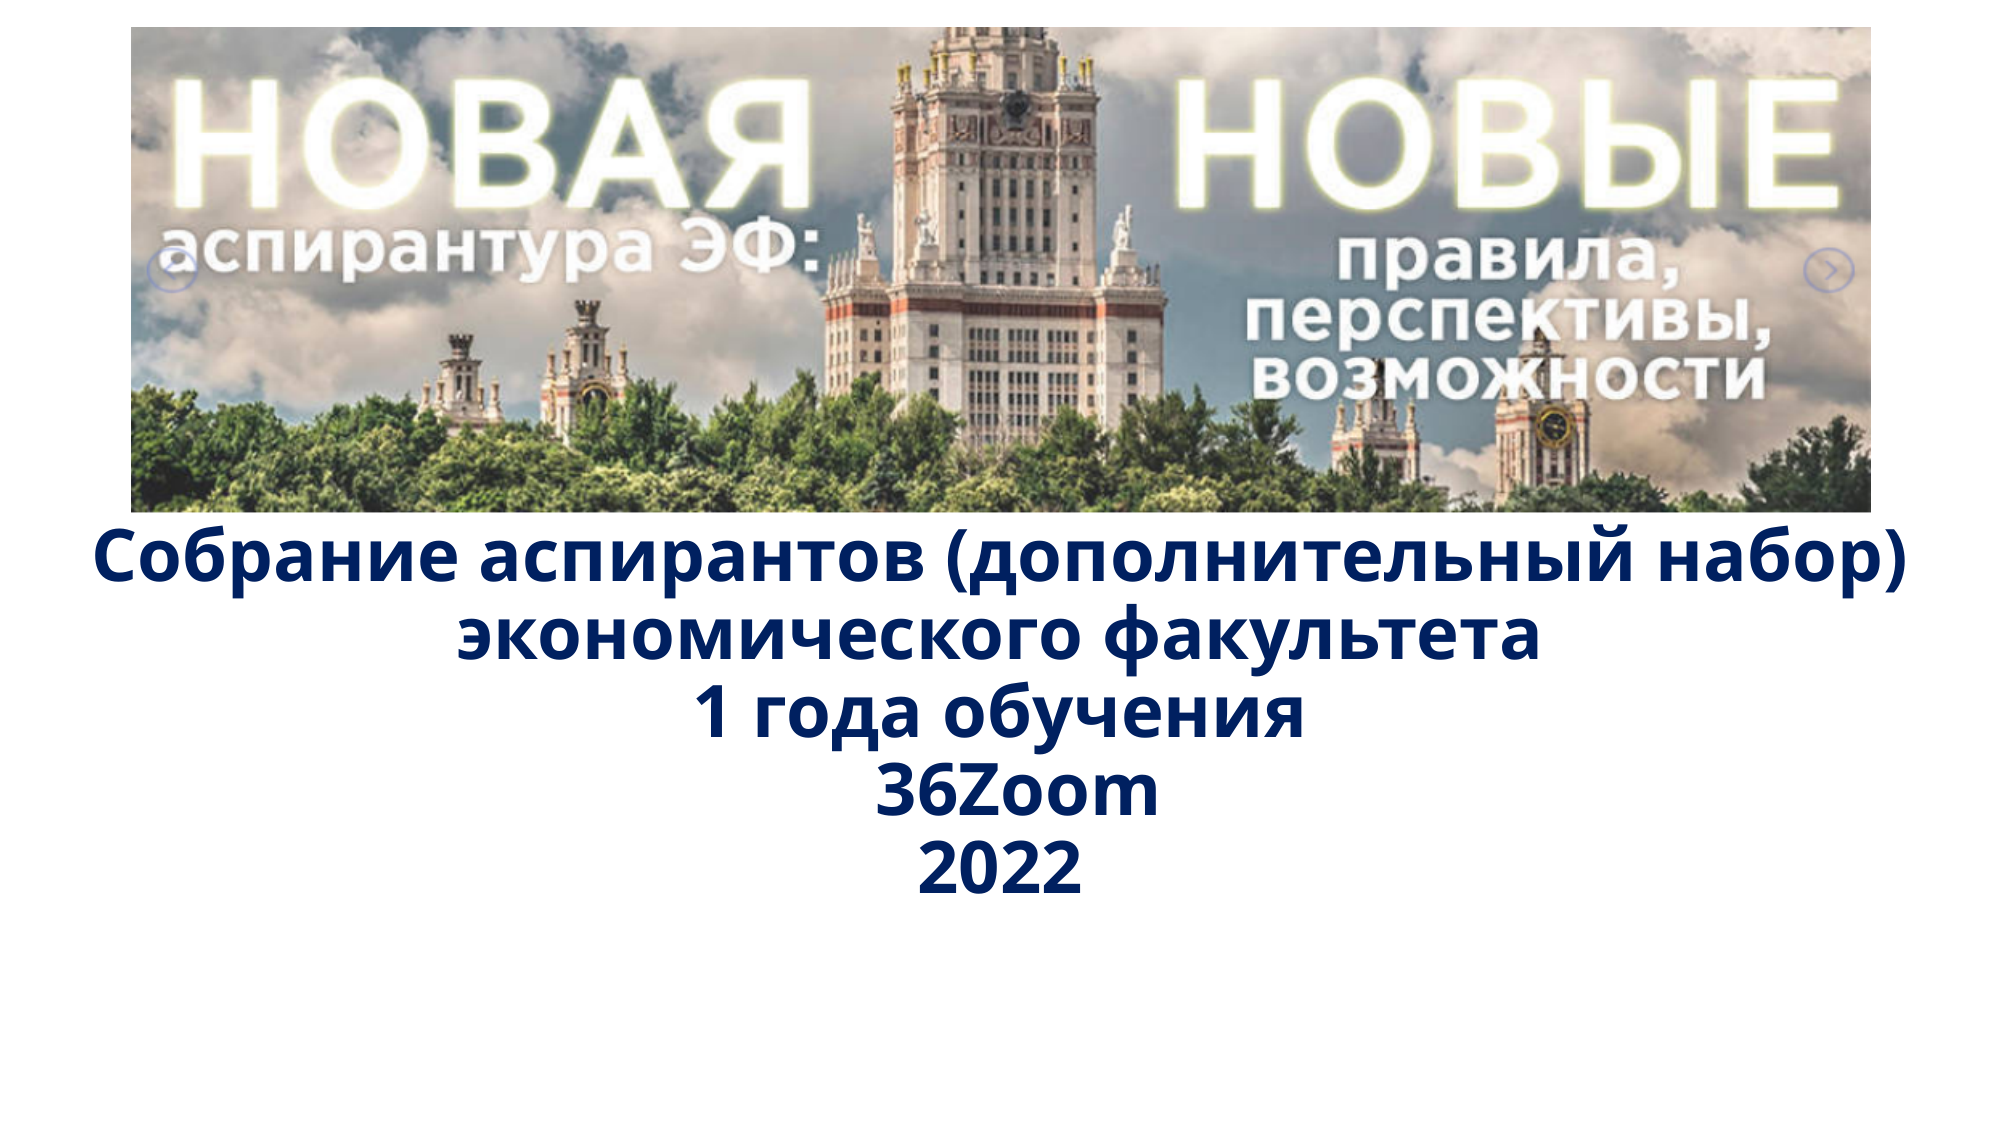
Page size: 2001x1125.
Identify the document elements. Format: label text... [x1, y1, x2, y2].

title Собрание аспирантов (дополнительный набор) экономического факультета 1 года обучения 36Zoom 2022 [0, 511, 2000, 1004]
picture [131, 27, 1871, 520]
